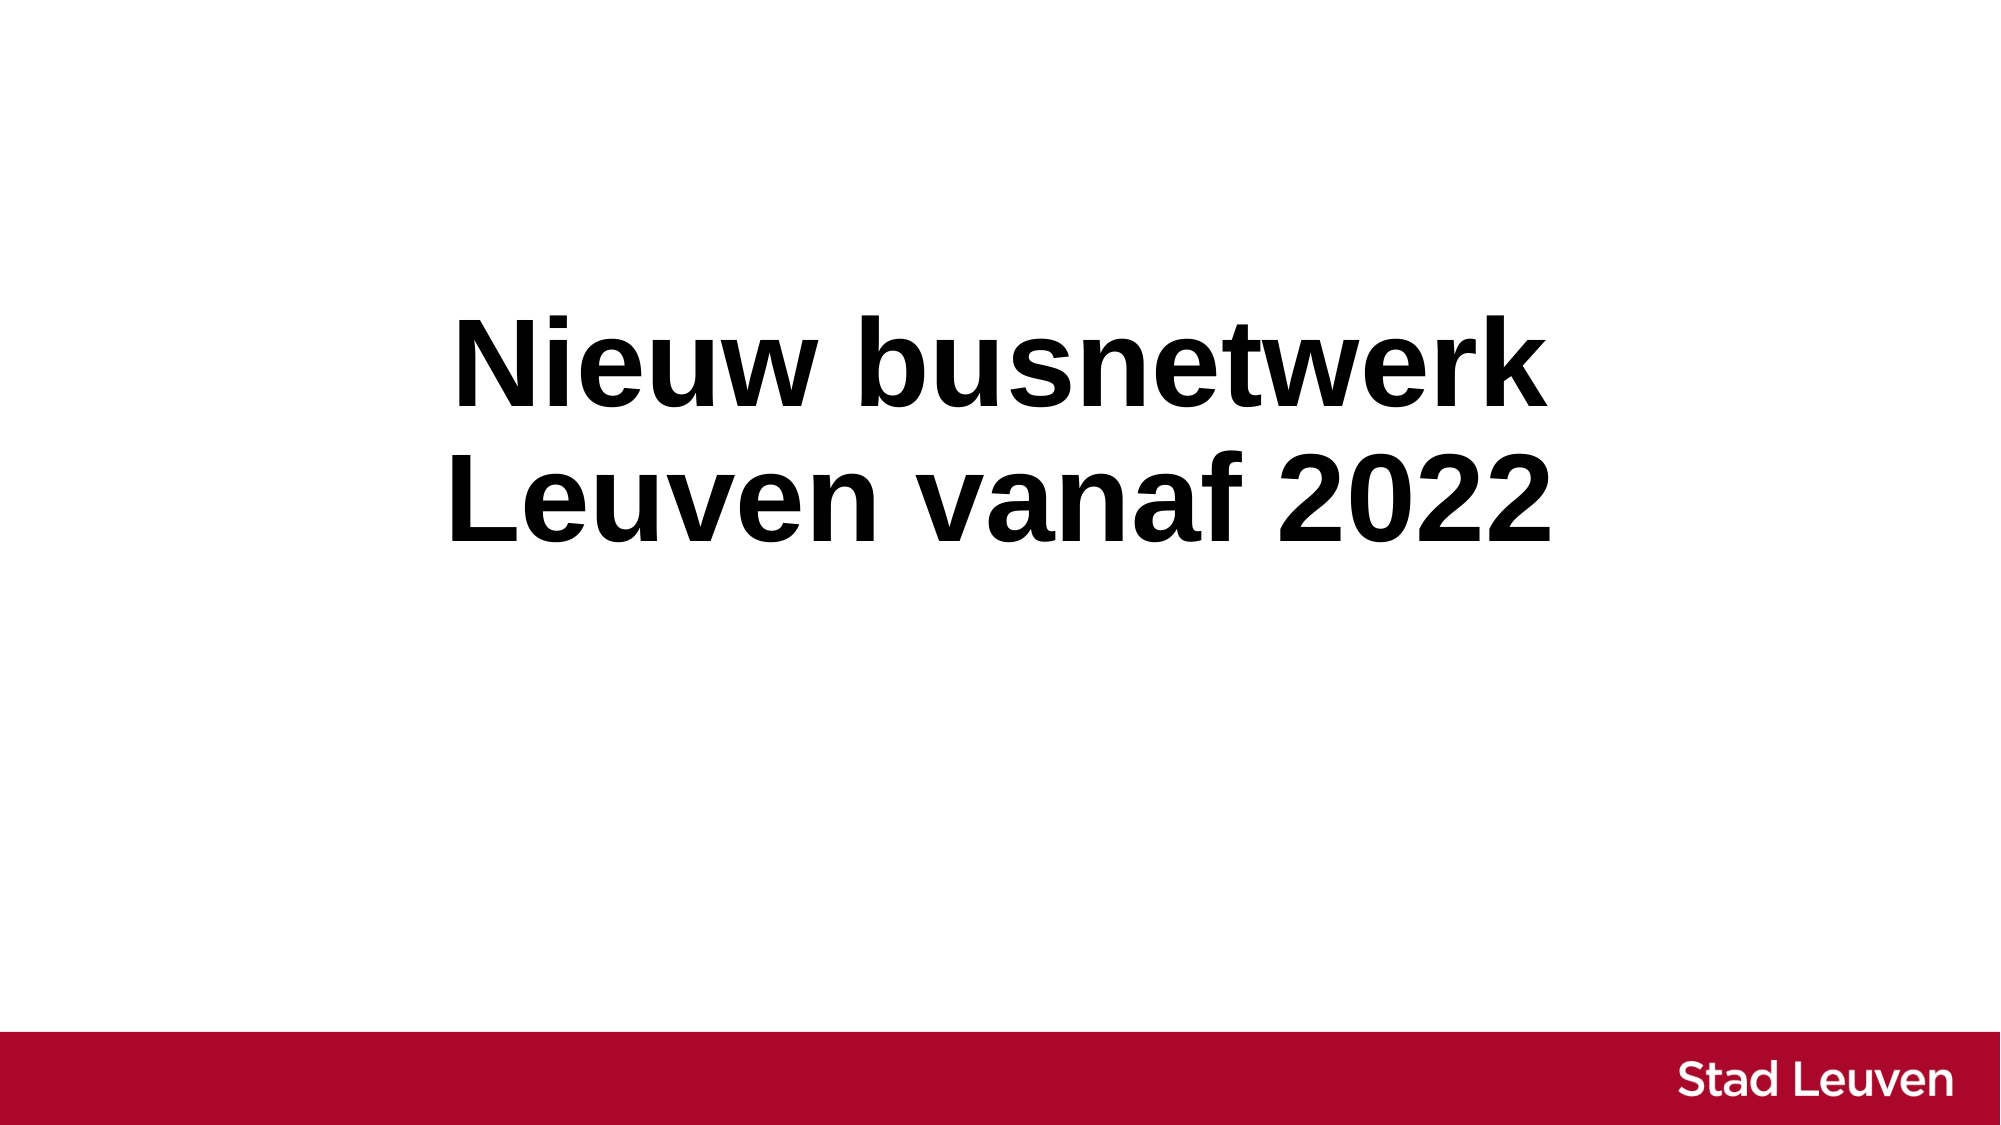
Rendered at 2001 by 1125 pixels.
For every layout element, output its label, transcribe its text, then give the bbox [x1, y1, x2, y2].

title Nieuw busnetwerk Leuven vanaf 2022 [249, 184, 1750, 576]
picture [1678, 1059, 1954, 1098]
